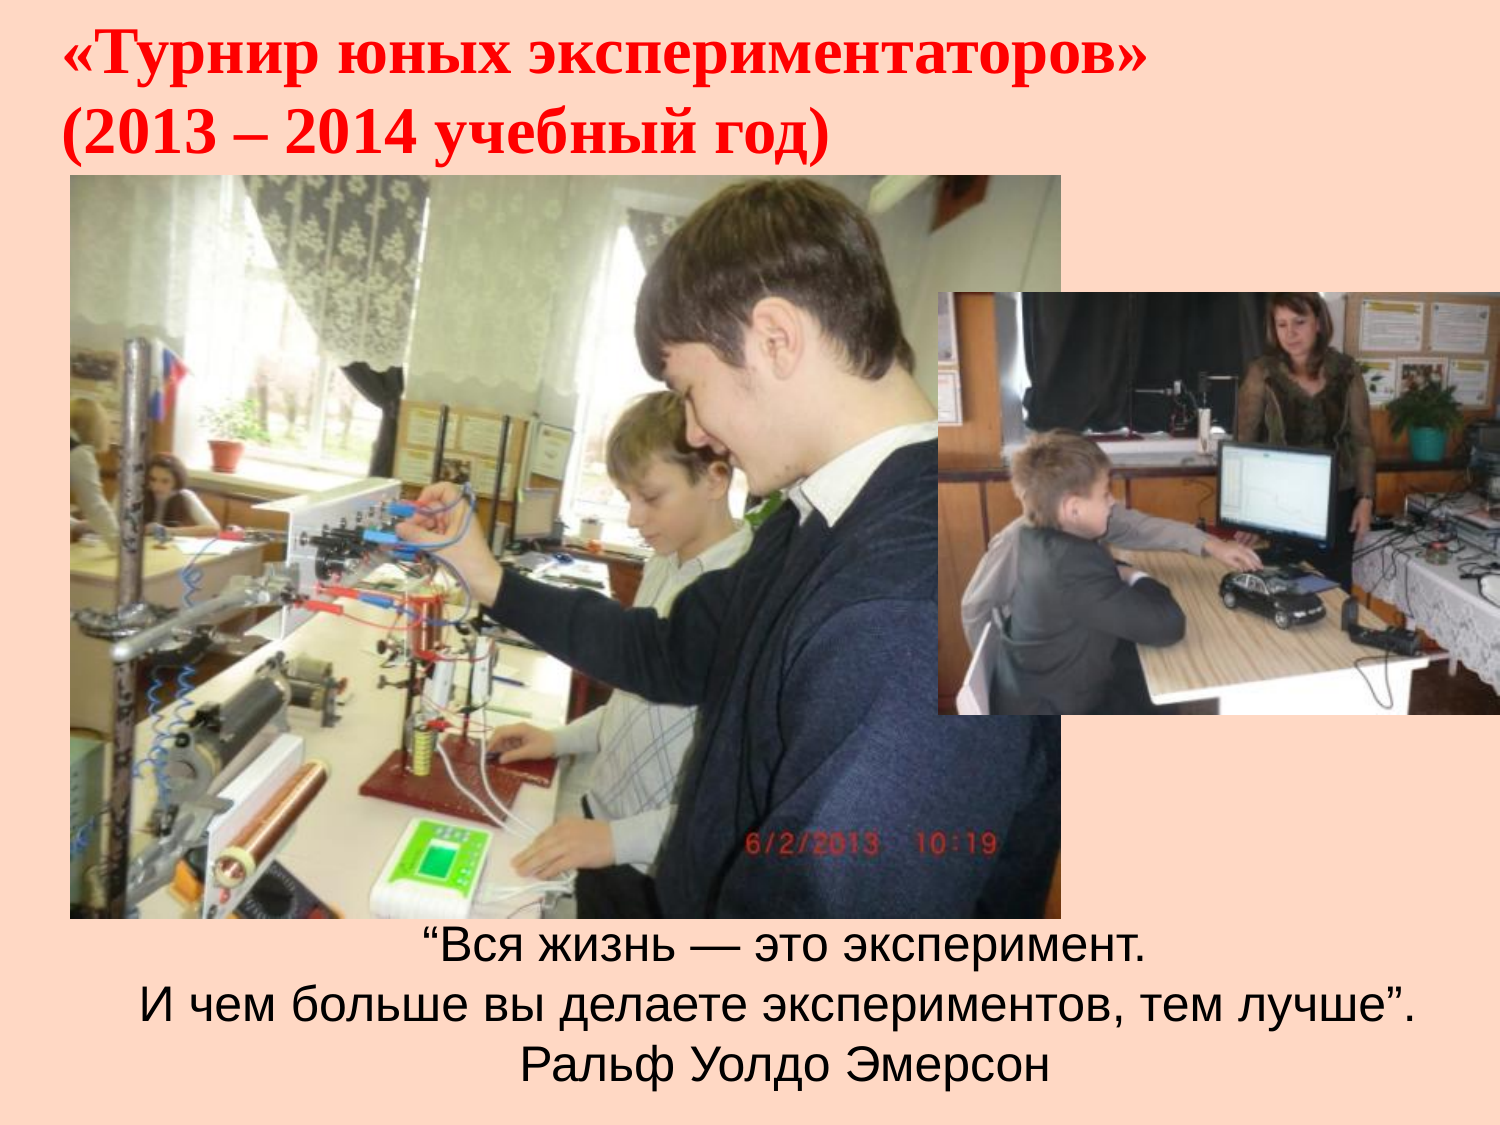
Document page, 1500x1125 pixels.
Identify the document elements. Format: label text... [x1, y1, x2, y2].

picture [937, 292, 1500, 715]
text_box «Турнир юных экспериментаторов» (2013 – 2014 учебный год) [46, 0, 1465, 175]
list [70, 175, 1061, 919]
title “Вся жизнь — это эксперимент. И чем больше вы делаете экспериментов, тем лучше”. Ральф Уолдо Эмерсон [34, 937, 1500, 1125]
